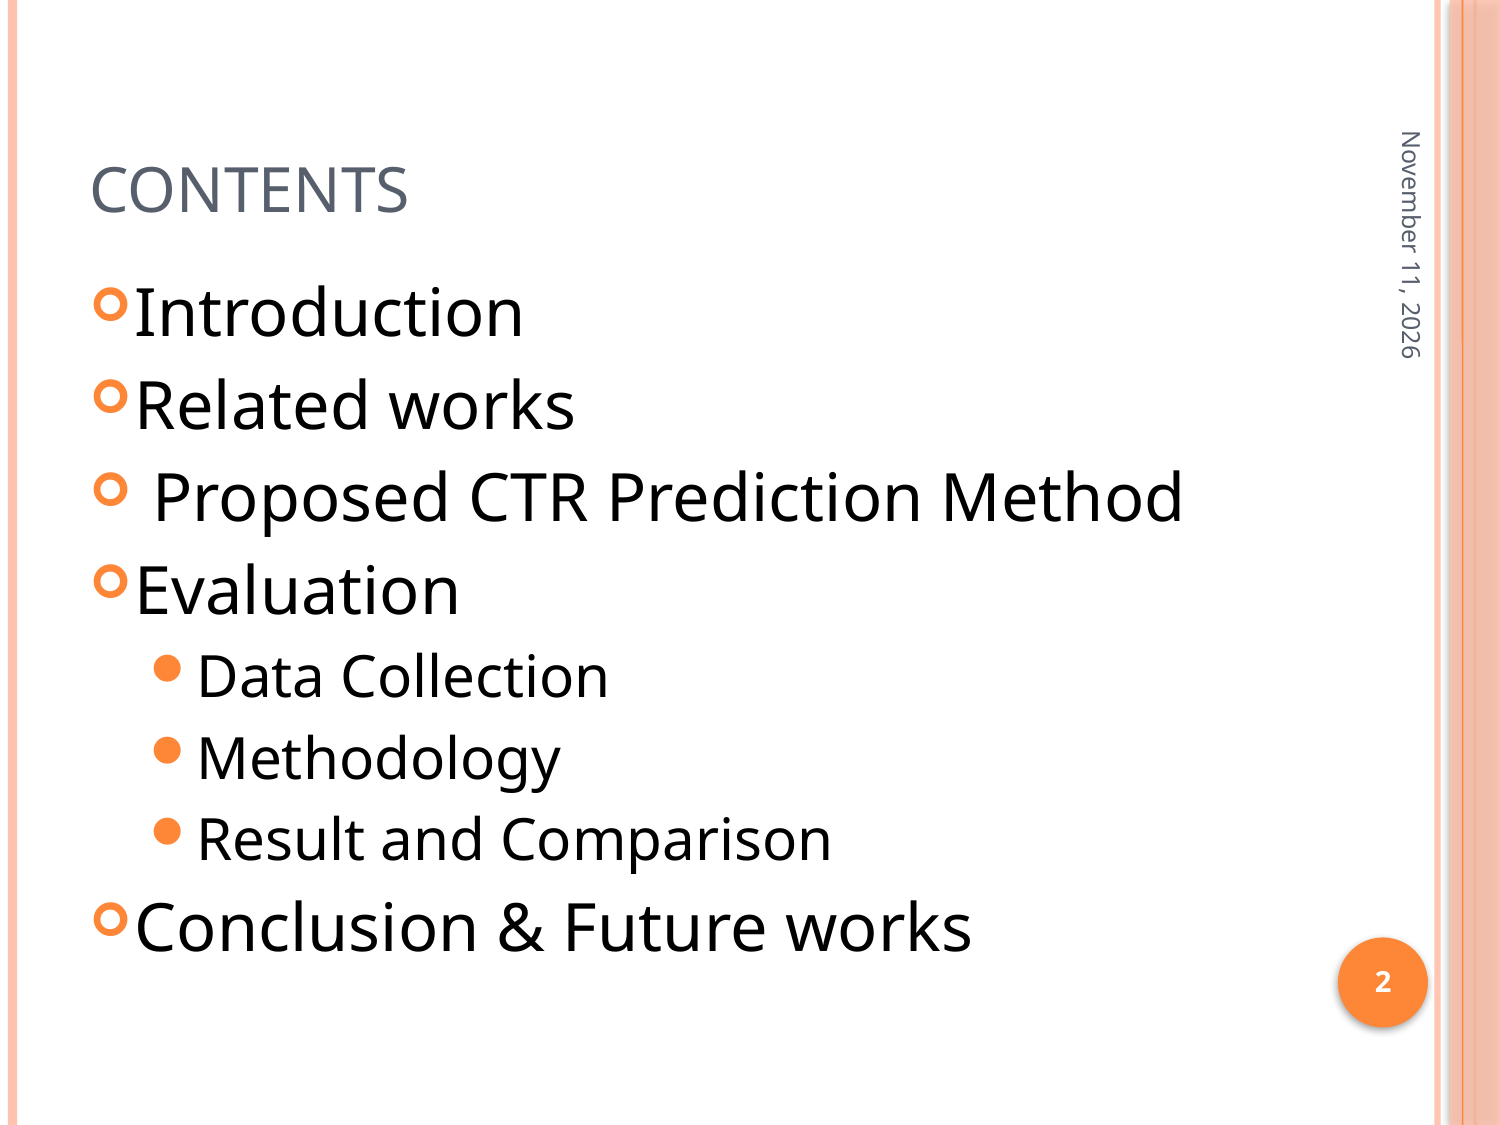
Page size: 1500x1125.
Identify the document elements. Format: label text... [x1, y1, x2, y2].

title contents [75, 45, 1300, 233]
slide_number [1378, 43, 1442, 374]
slide_number 2 [1333, 940, 1434, 1027]
list Introduction Related works Proposed CTR Prediction Method Evaluation Data Collection Methodology Result and Comparison Conclusion & Future works [75, 262, 1300, 1062]
